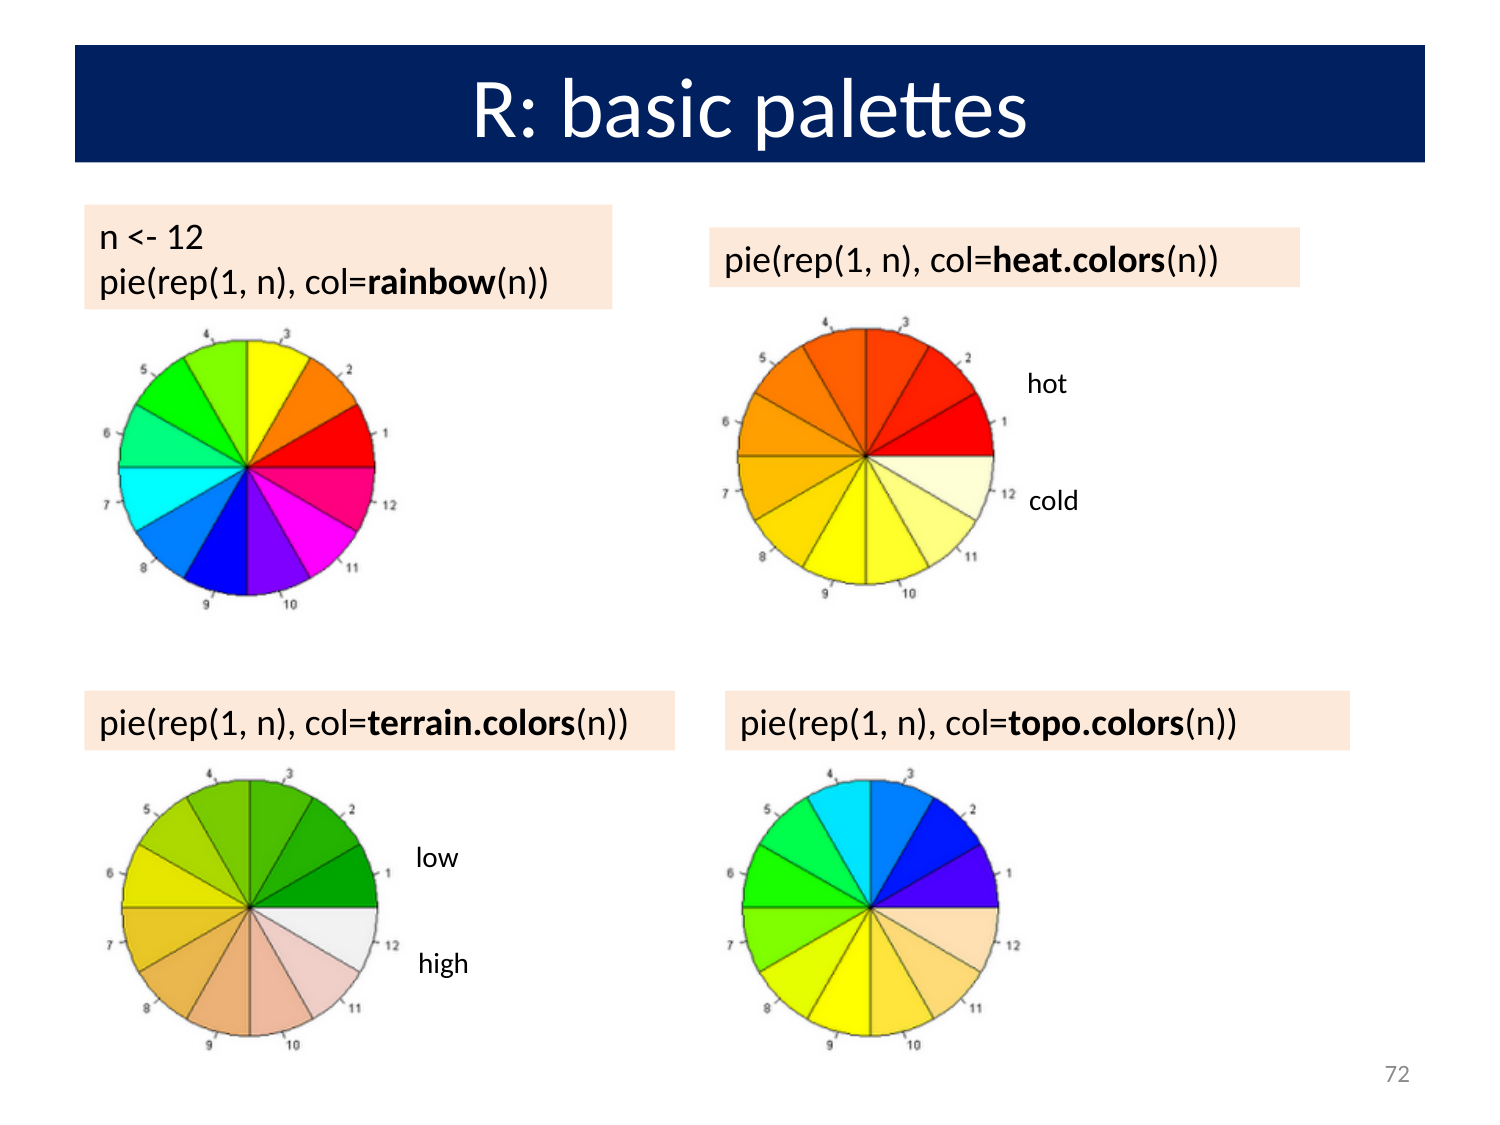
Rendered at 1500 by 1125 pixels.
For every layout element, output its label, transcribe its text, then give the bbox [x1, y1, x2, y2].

title R: basic palettes [75, 45, 1425, 163]
text_box cold [1032, 474, 1111, 524]
picture [87, 749, 408, 1063]
text_box pie(rep(1, n), col=terrain.colors(n)) [84, 690, 675, 751]
picture [709, 749, 1029, 1063]
text_box pie(rep(1, n), col=topo.colors(n)) [725, 690, 1350, 751]
slide_number 72 [1074, 1042, 1425, 1103]
picture [709, 299, 1029, 613]
text_box n <- 12 pie(rep(1, n), col=rainbow(n)) [84, 204, 613, 310]
text_box hot [1032, 357, 1110, 407]
text_box pie(rep(1, n), col=heat.colors(n)) [709, 227, 1300, 288]
text_box high [412, 937, 500, 988]
picture [87, 314, 407, 628]
text_box low [412, 831, 482, 881]
